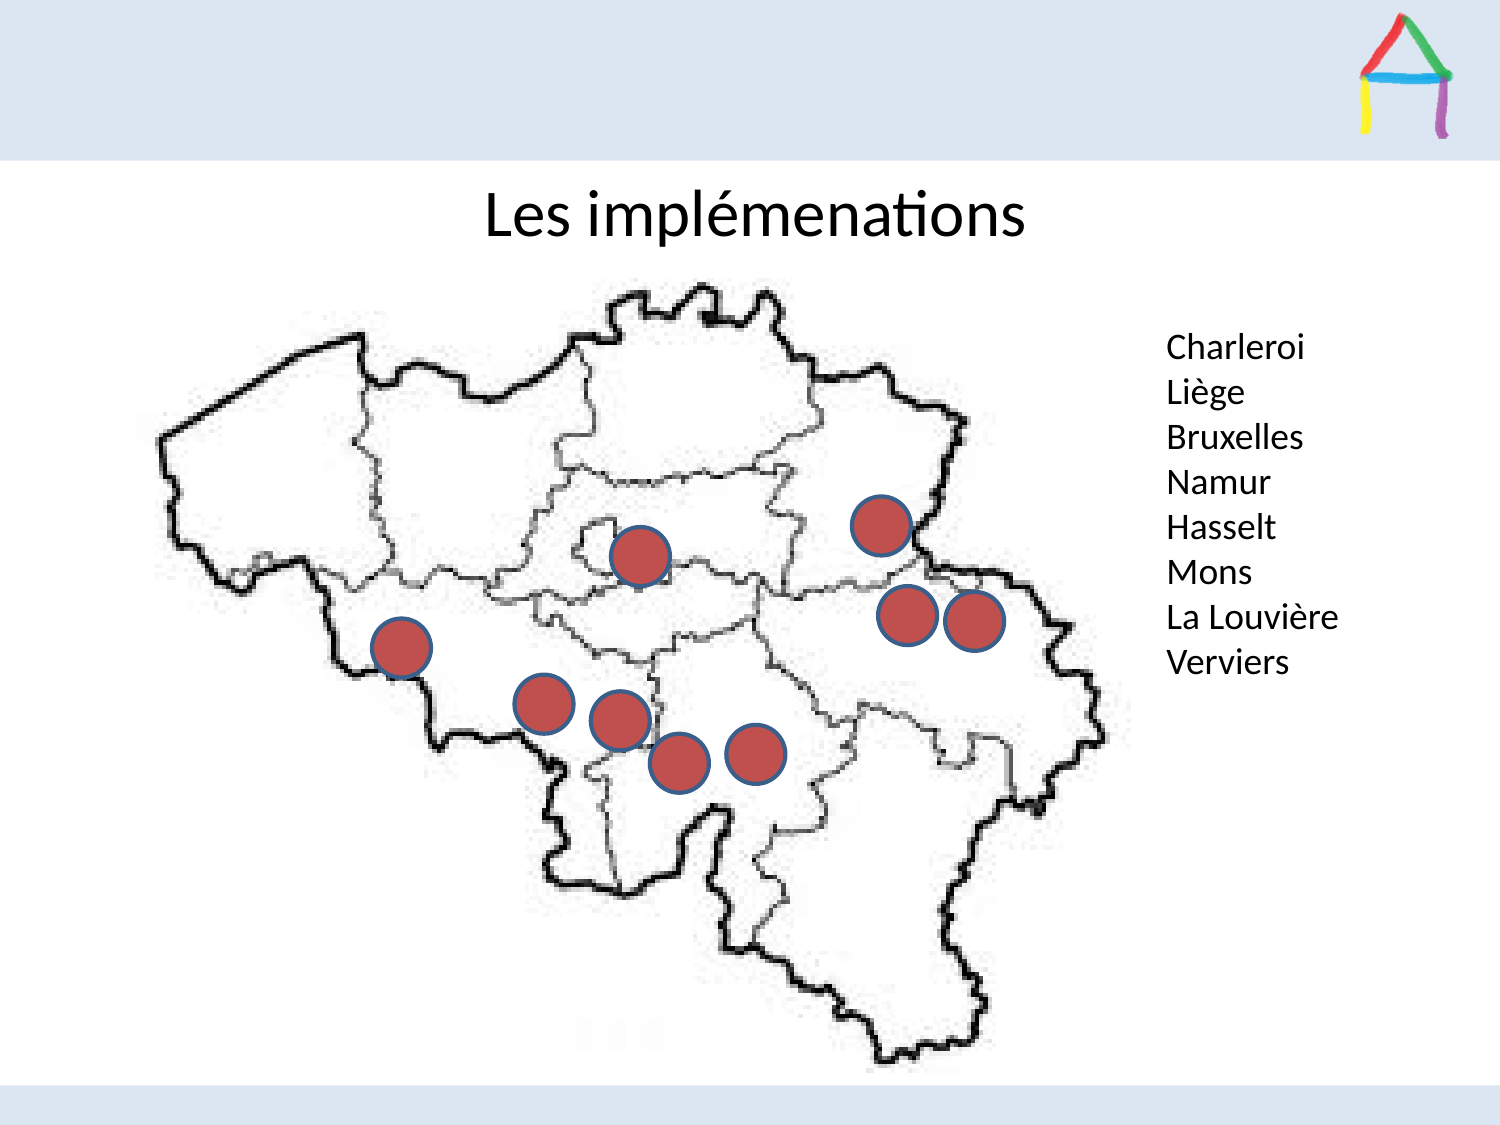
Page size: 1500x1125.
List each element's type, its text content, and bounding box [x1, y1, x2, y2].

text_box Charleroi Liège Bruxelles Namur Hasselt Mons La Louvière Verviers [1215, 314, 1447, 735]
title Les implémenations [80, 160, 1431, 338]
picture [1352, 7, 1465, 141]
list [88, 277, 1212, 1073]
